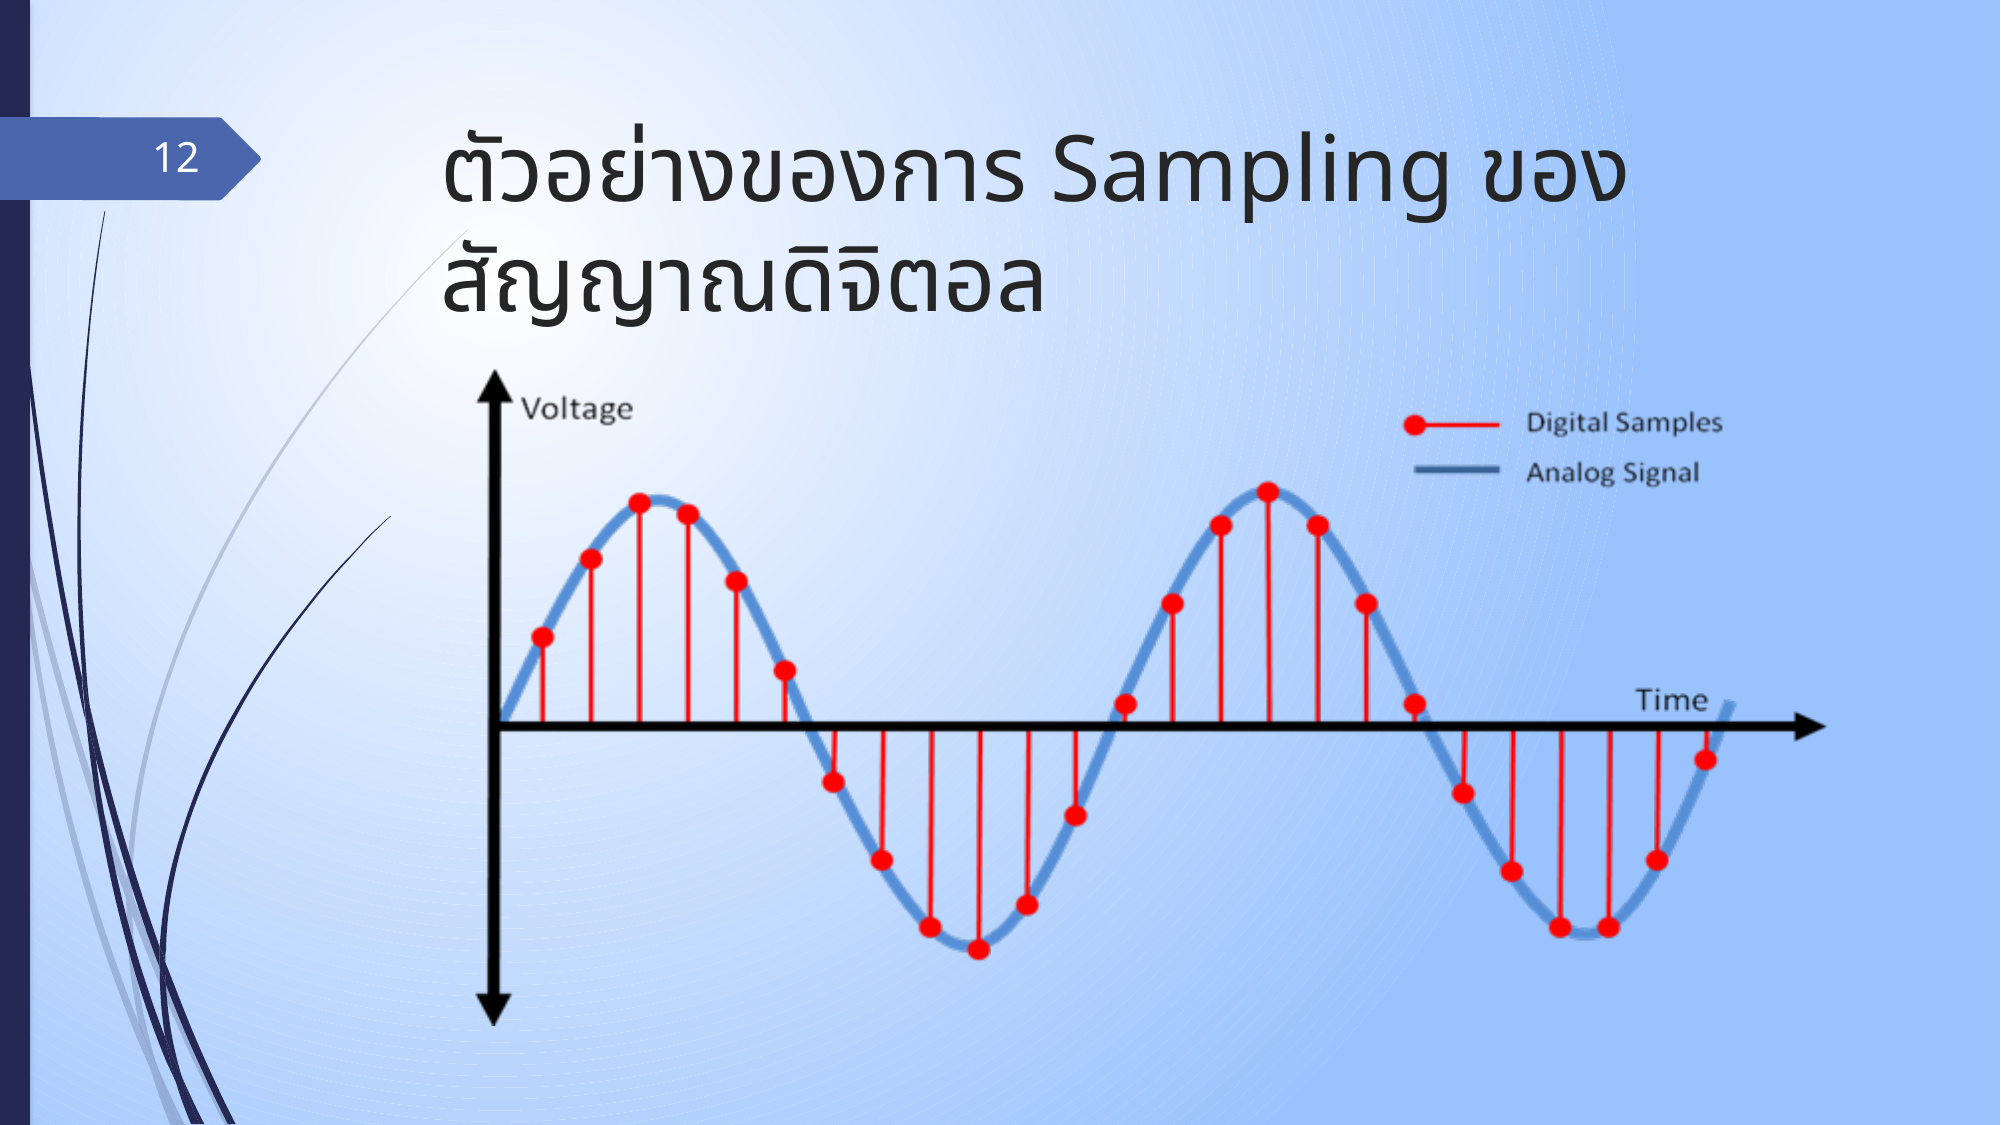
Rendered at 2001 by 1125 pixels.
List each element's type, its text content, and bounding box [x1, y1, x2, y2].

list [471, 368, 1832, 1027]
slide_number 12 [87, 129, 216, 190]
title ตัวอย่างของการ Sampling ของสัญญาณดิจิตอล [425, 102, 1888, 313]
